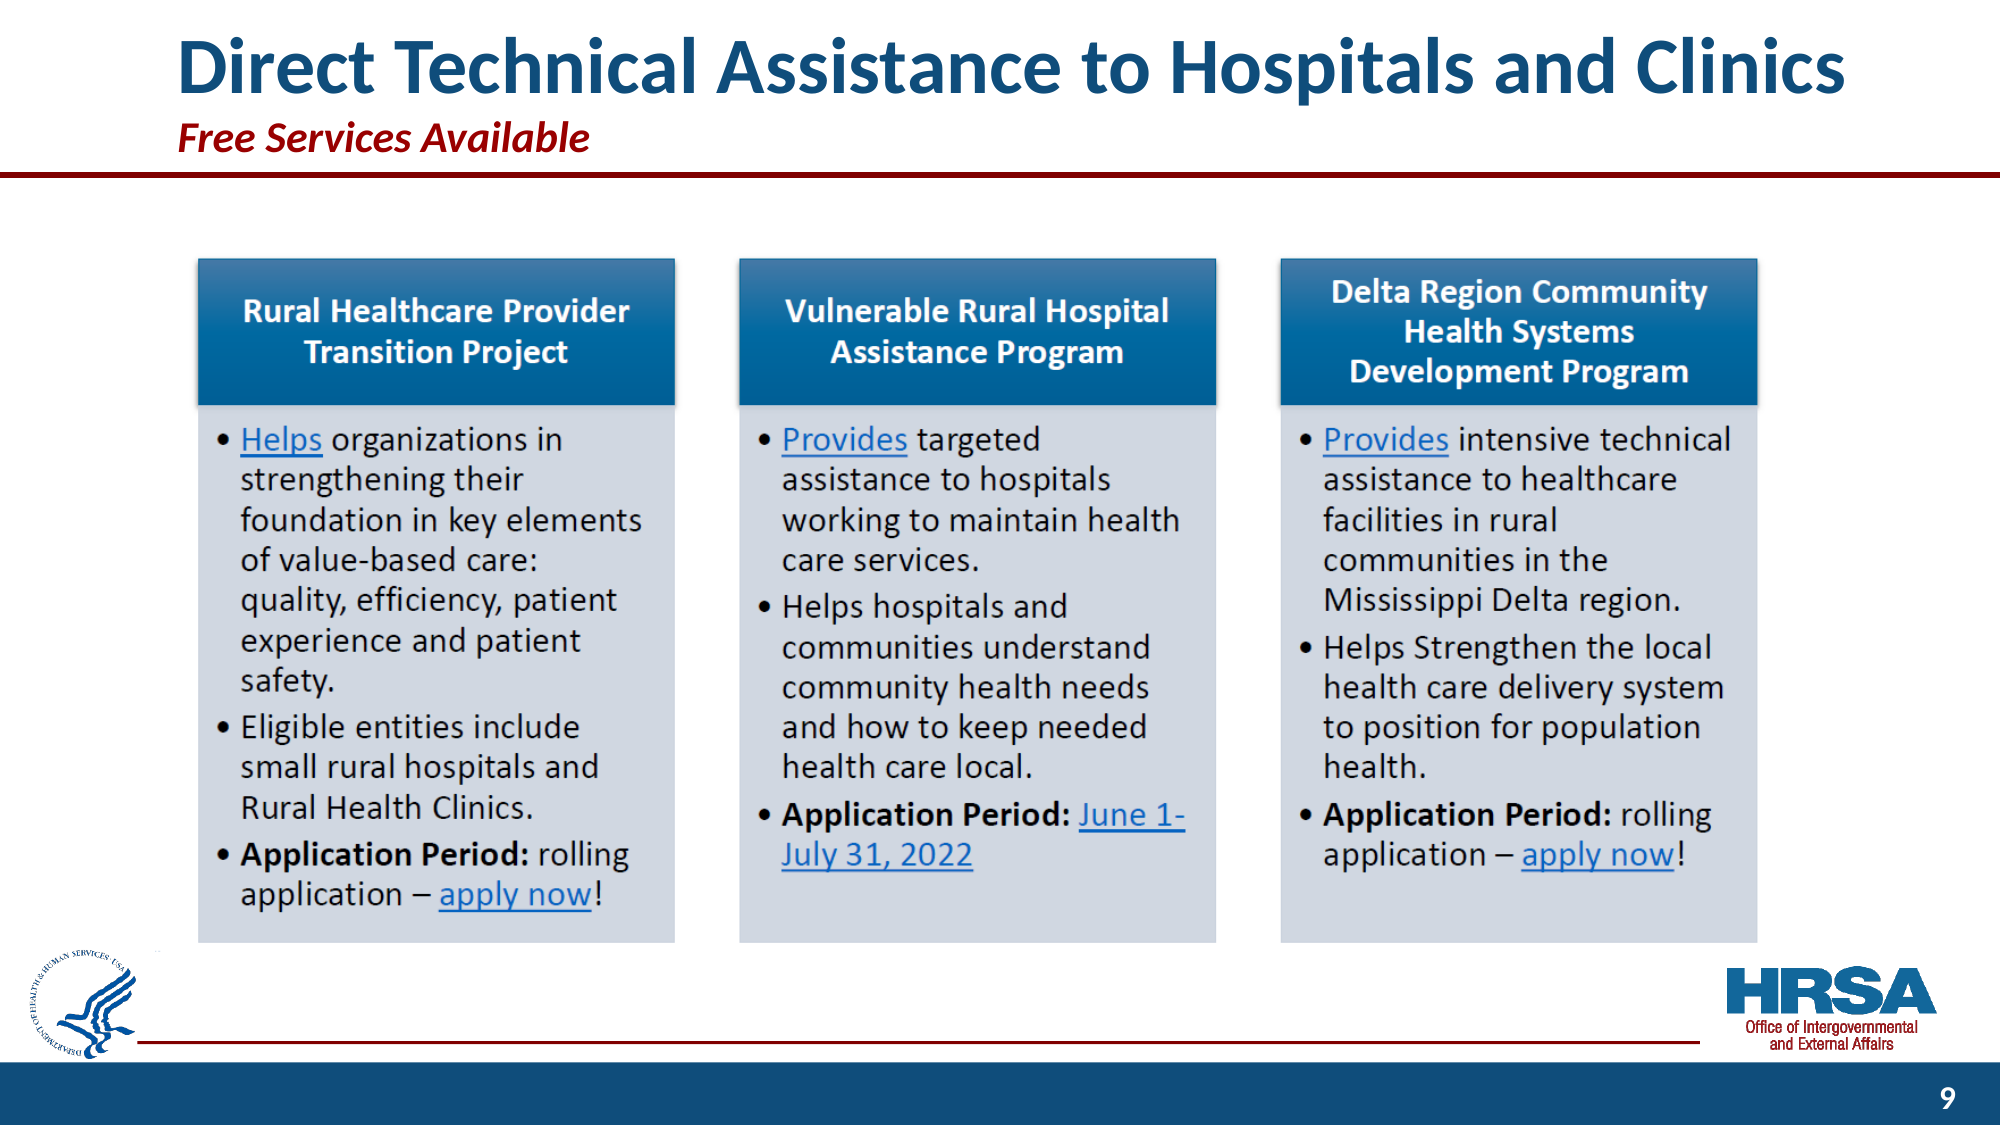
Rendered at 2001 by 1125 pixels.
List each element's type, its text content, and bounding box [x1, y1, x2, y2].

slide_number 9 [1521, 1065, 1971, 1125]
title Direct Technical Assistance to Hospitals and Clinics Free Services Available [659, 0, 1888, 175]
picture [1727, 966, 1937, 1050]
text_box [25, 0, 659, 610]
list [153, 237, 1846, 952]
picture [24, 946, 141, 1062]
